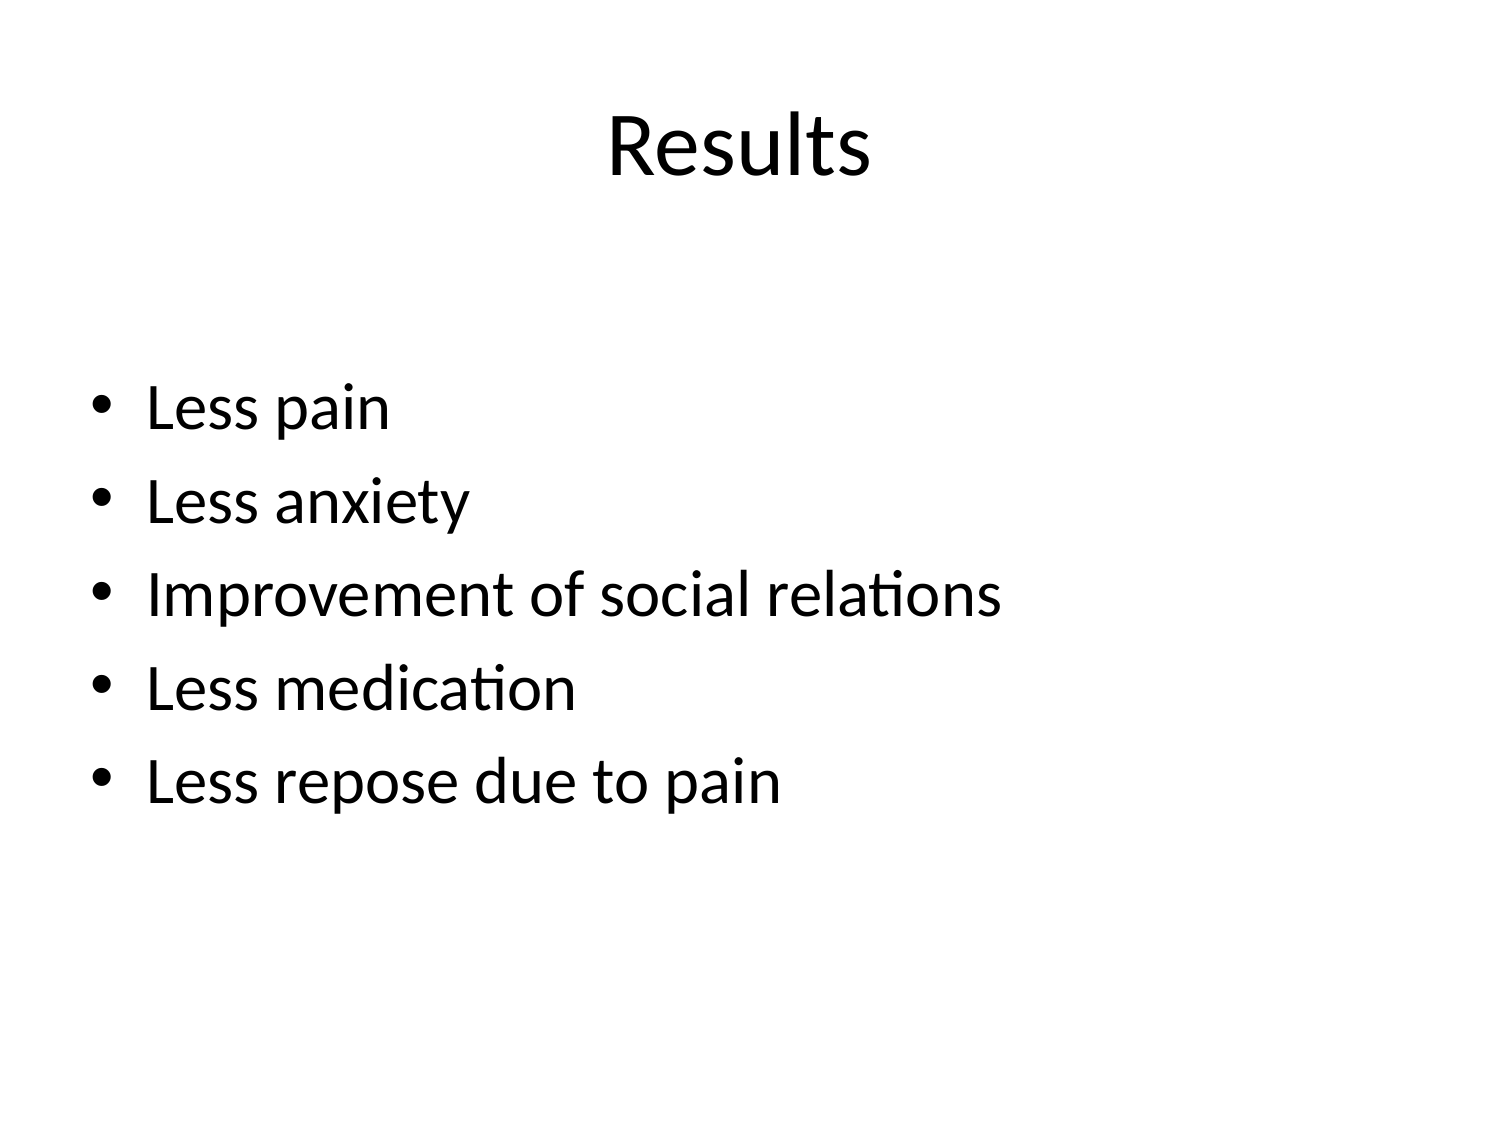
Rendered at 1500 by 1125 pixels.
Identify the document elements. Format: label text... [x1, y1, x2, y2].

list Less pain Less anxiety Improvement of social relations Less medication Less repose due to pain [75, 262, 1425, 1005]
title Results [75, 45, 1425, 233]
